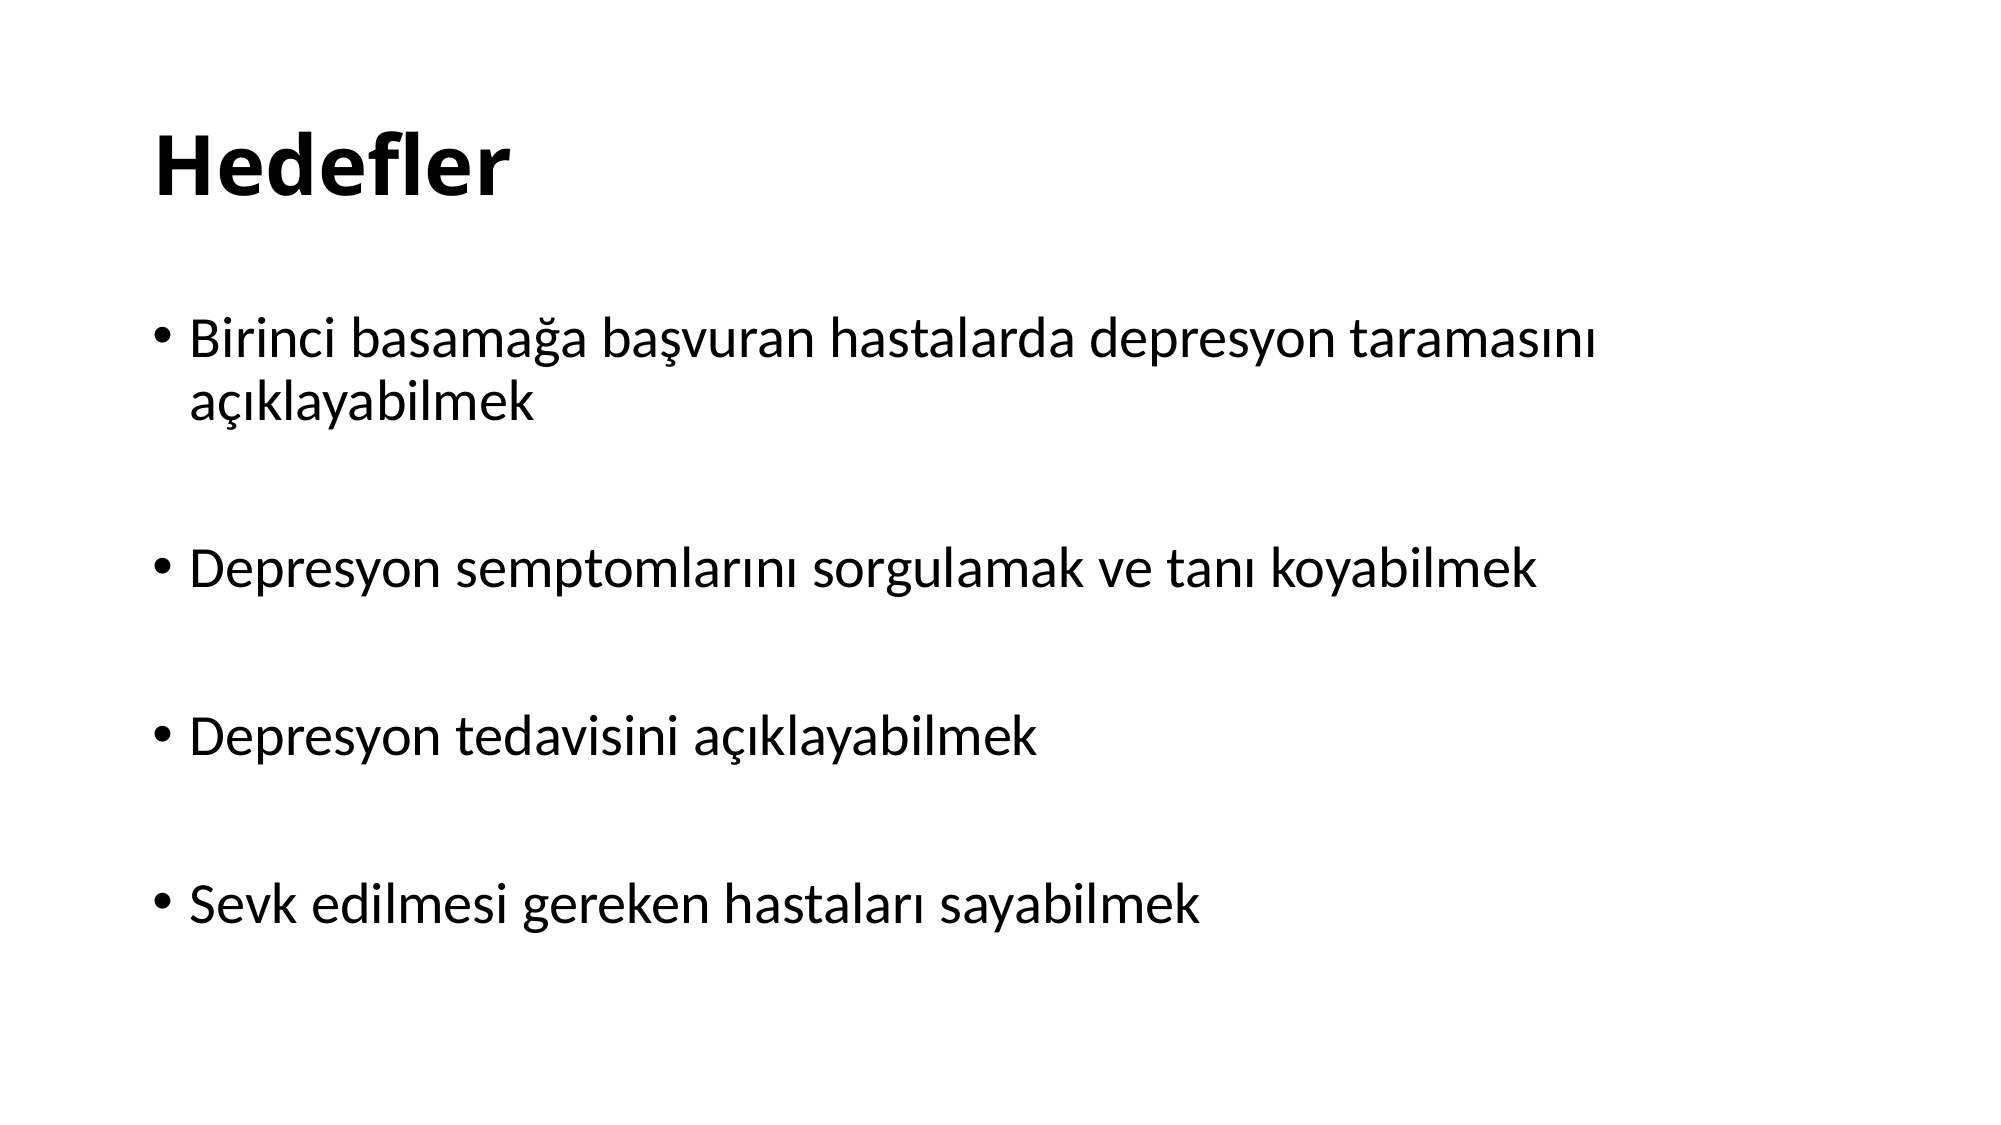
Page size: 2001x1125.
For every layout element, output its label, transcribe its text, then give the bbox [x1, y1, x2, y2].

list Birinci basamağa başvuran hastalarda depresyon taramasını açıklayabilmek Depresyon semptomlarını sorgulamak ve tanı koyabilmek Depresyon tedavisini açıklayabilmek Sevk edilmesi gereken hastaları sayabilmek [137, 299, 1863, 1014]
title Hedefler [137, 59, 1863, 278]
